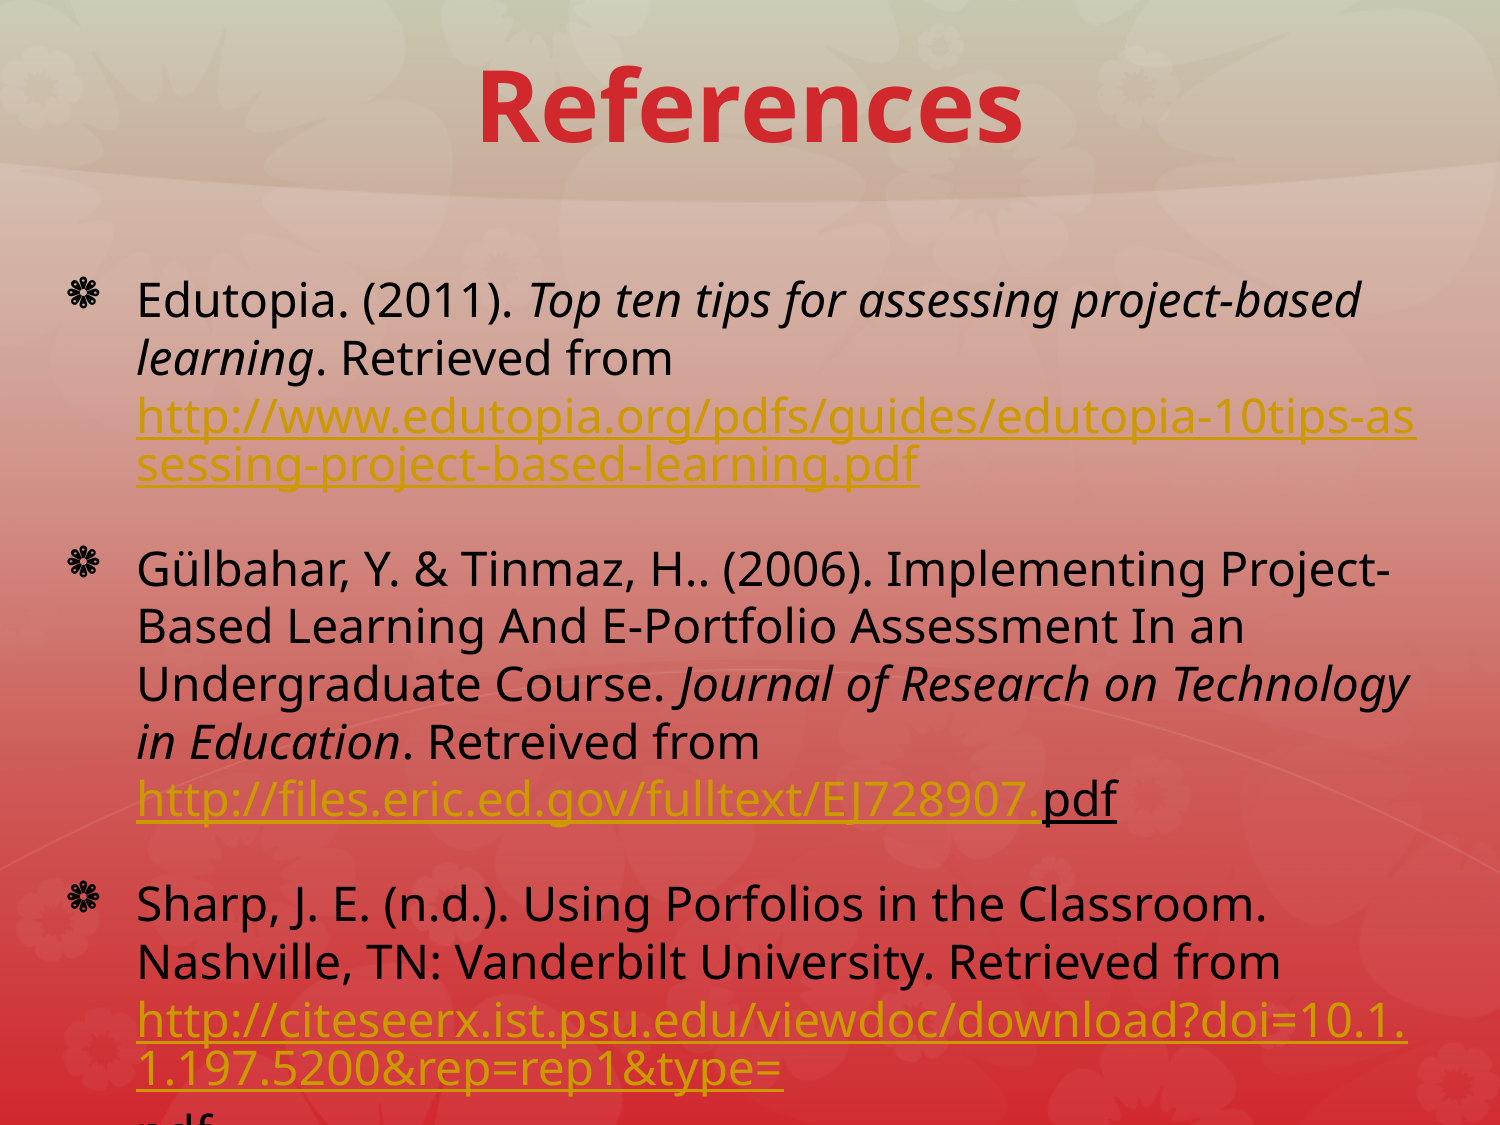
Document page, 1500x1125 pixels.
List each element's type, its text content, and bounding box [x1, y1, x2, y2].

picture [0, 0, 1500, 1125]
title References [127, 14, 1372, 203]
list Edutopia. (2011). Top ten tips for assessing project-based learning. Retrieved from http://www.edutopia.org/pdfs/guides/edutopia-10tips-assessing-project-based-learning.pdf Gülbahar, Y. & Tinmaz, H.. (2006). Implementing Project-Based Learning And E-Portfolio Assessment In an Undergraduate Course. Journal of Research on Technology in Education. Retreived from http://files.eric.ed.gov/fulltext/EJ728907.pdf Sharp, J. E. (n.d.). Using Porfolios in the Classroom. Nashville, TN: Vanderbilt University. Retrieved from http://citeseerx.ist.psu.edu/viewdoc/download?doi=10.1.1.197.5200&rep=rep1&type=pdf [49, 262, 1448, 1081]
